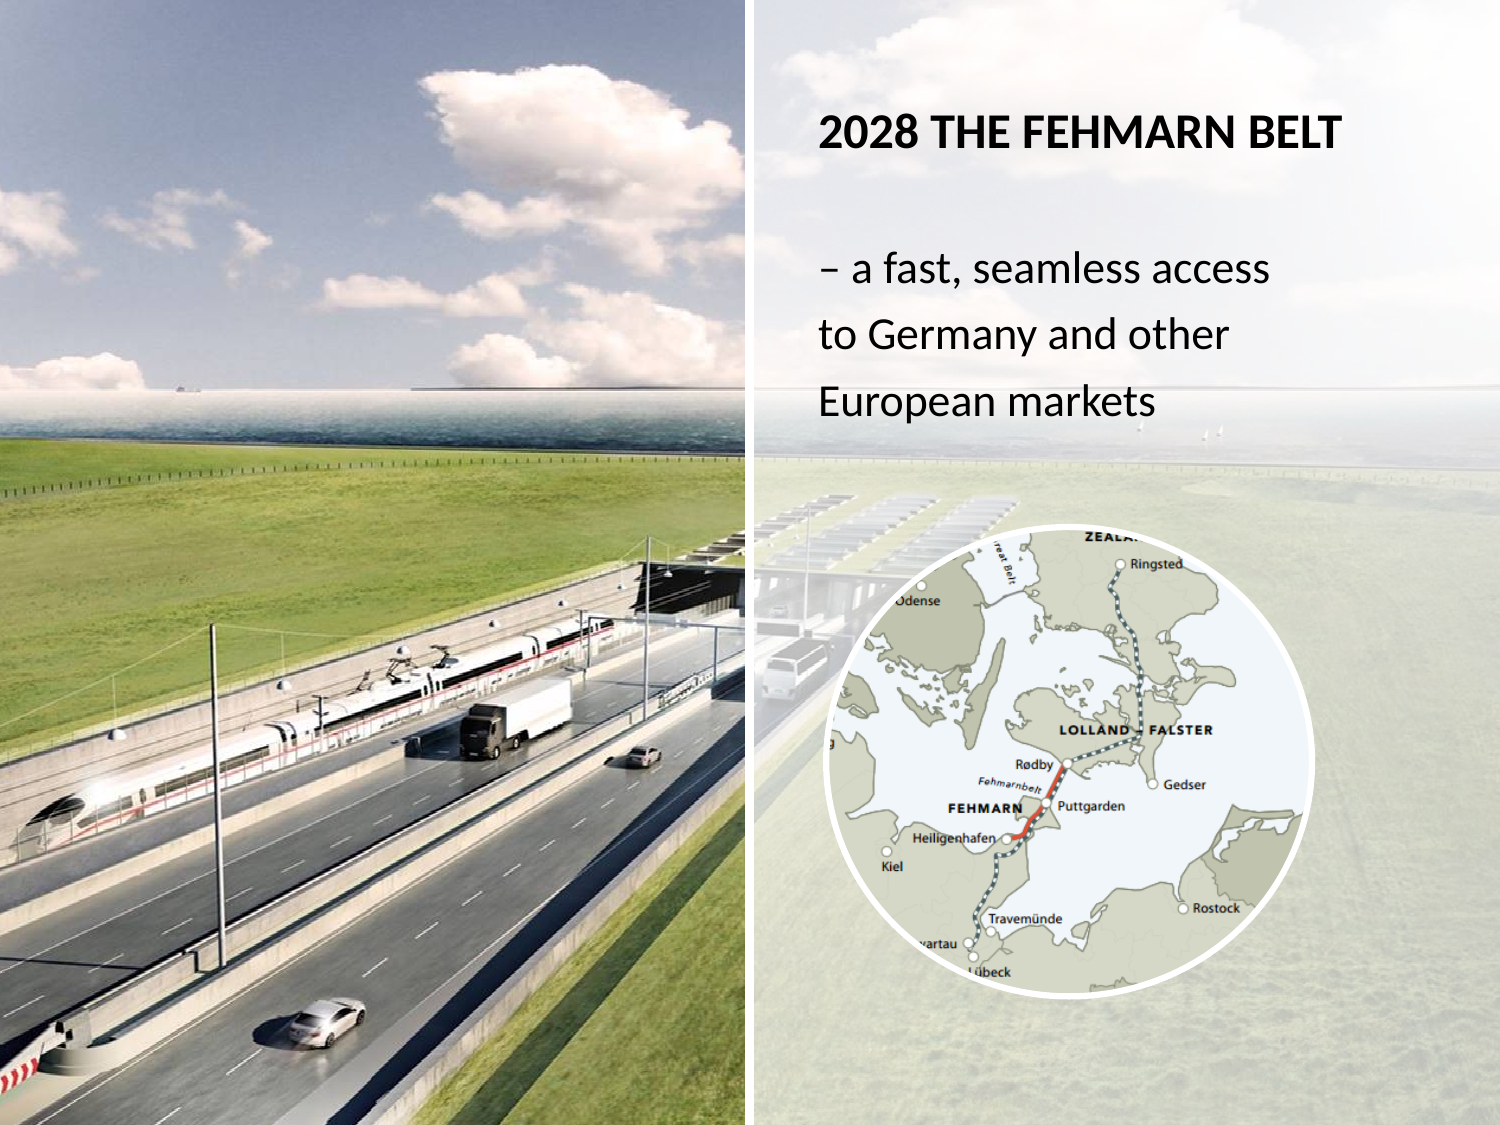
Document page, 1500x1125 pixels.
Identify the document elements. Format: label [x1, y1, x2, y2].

picture [825, 526, 1313, 997]
picture [0, 0, 749, 1125]
text_box [749, 0, 1500, 1125]
